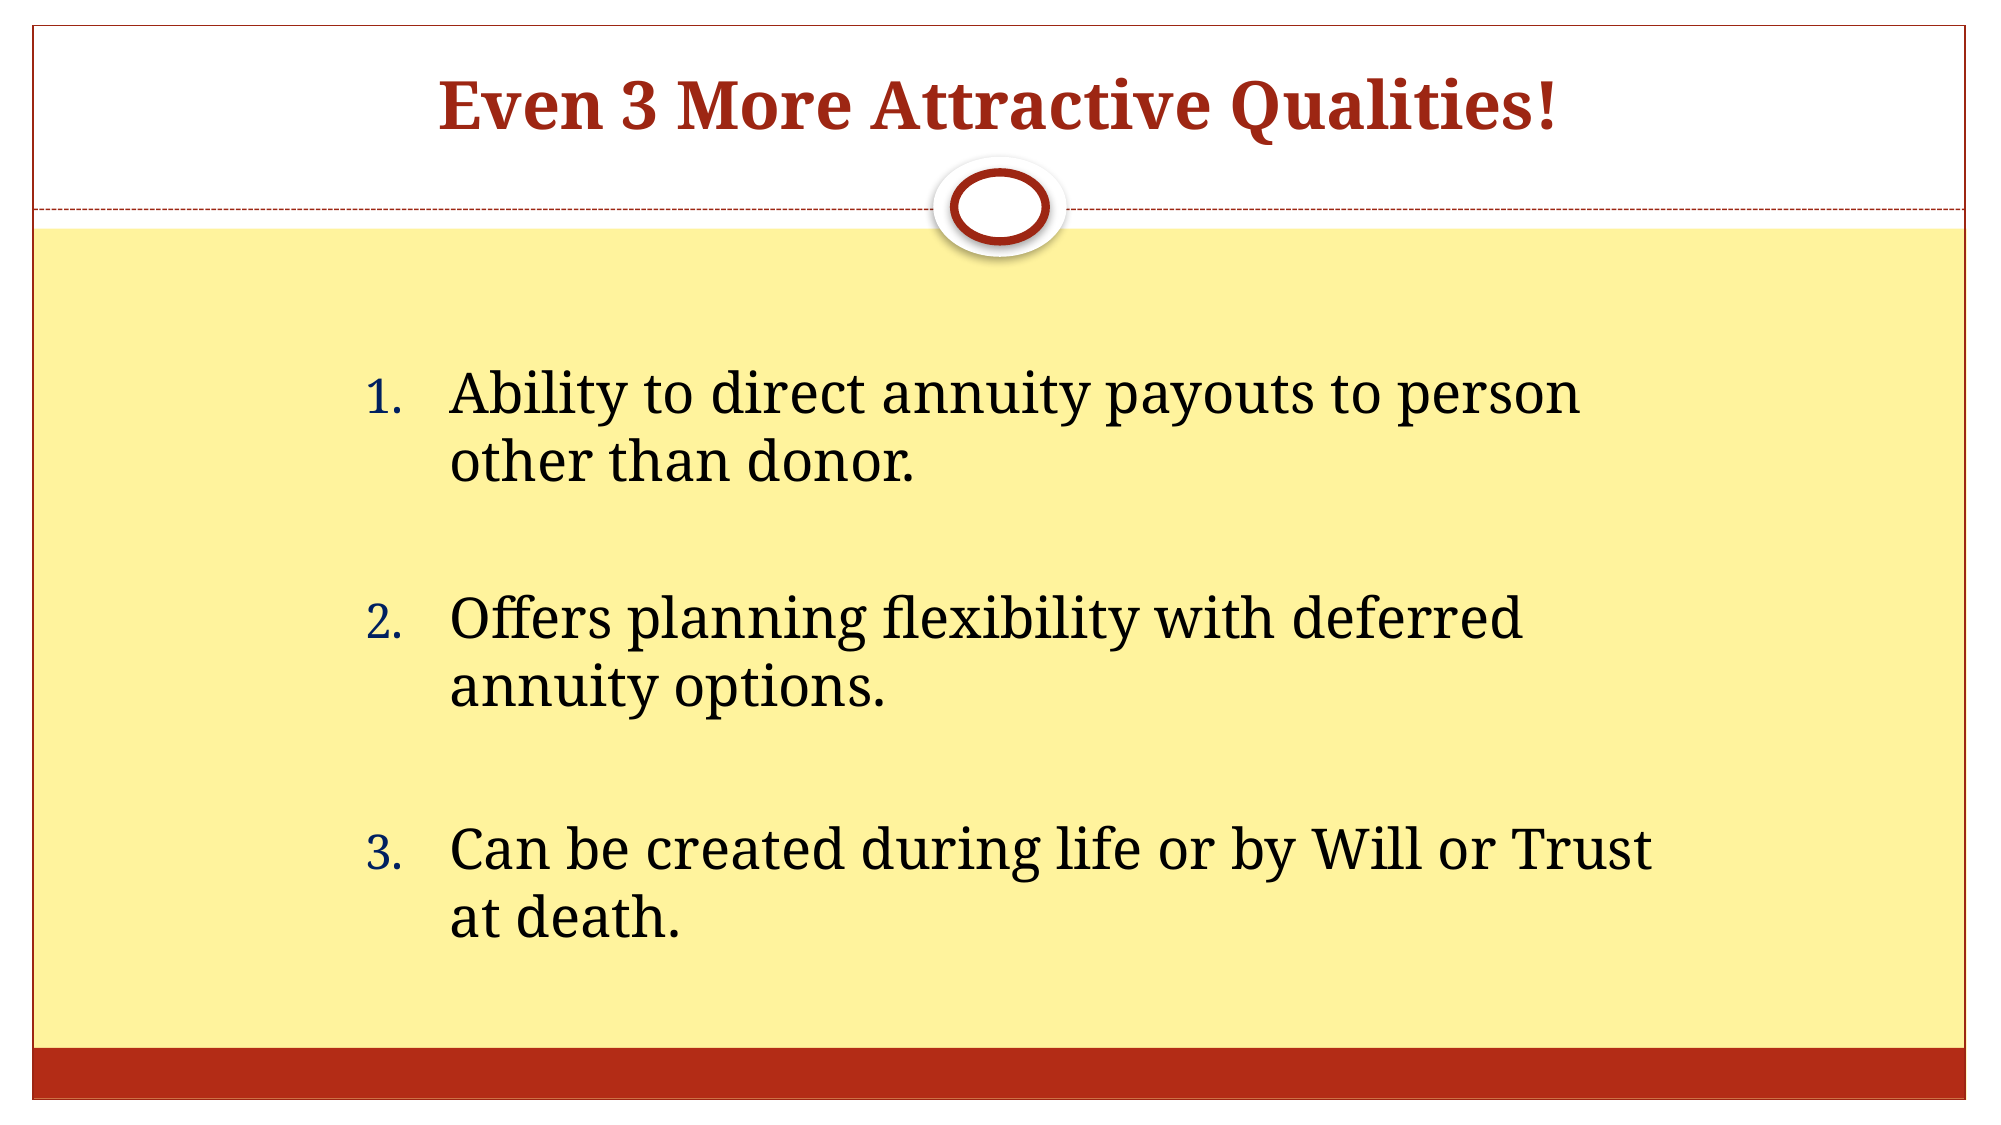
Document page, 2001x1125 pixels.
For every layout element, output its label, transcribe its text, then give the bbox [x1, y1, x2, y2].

list Ability to direct annuity payouts to person other than donor. Offers planning flexibility with deferred annuity options. Can be created during life or by Will or Trust at death. [350, 350, 1695, 1001]
title Even 3 More Attractive Qualities! [299, 37, 1700, 150]
